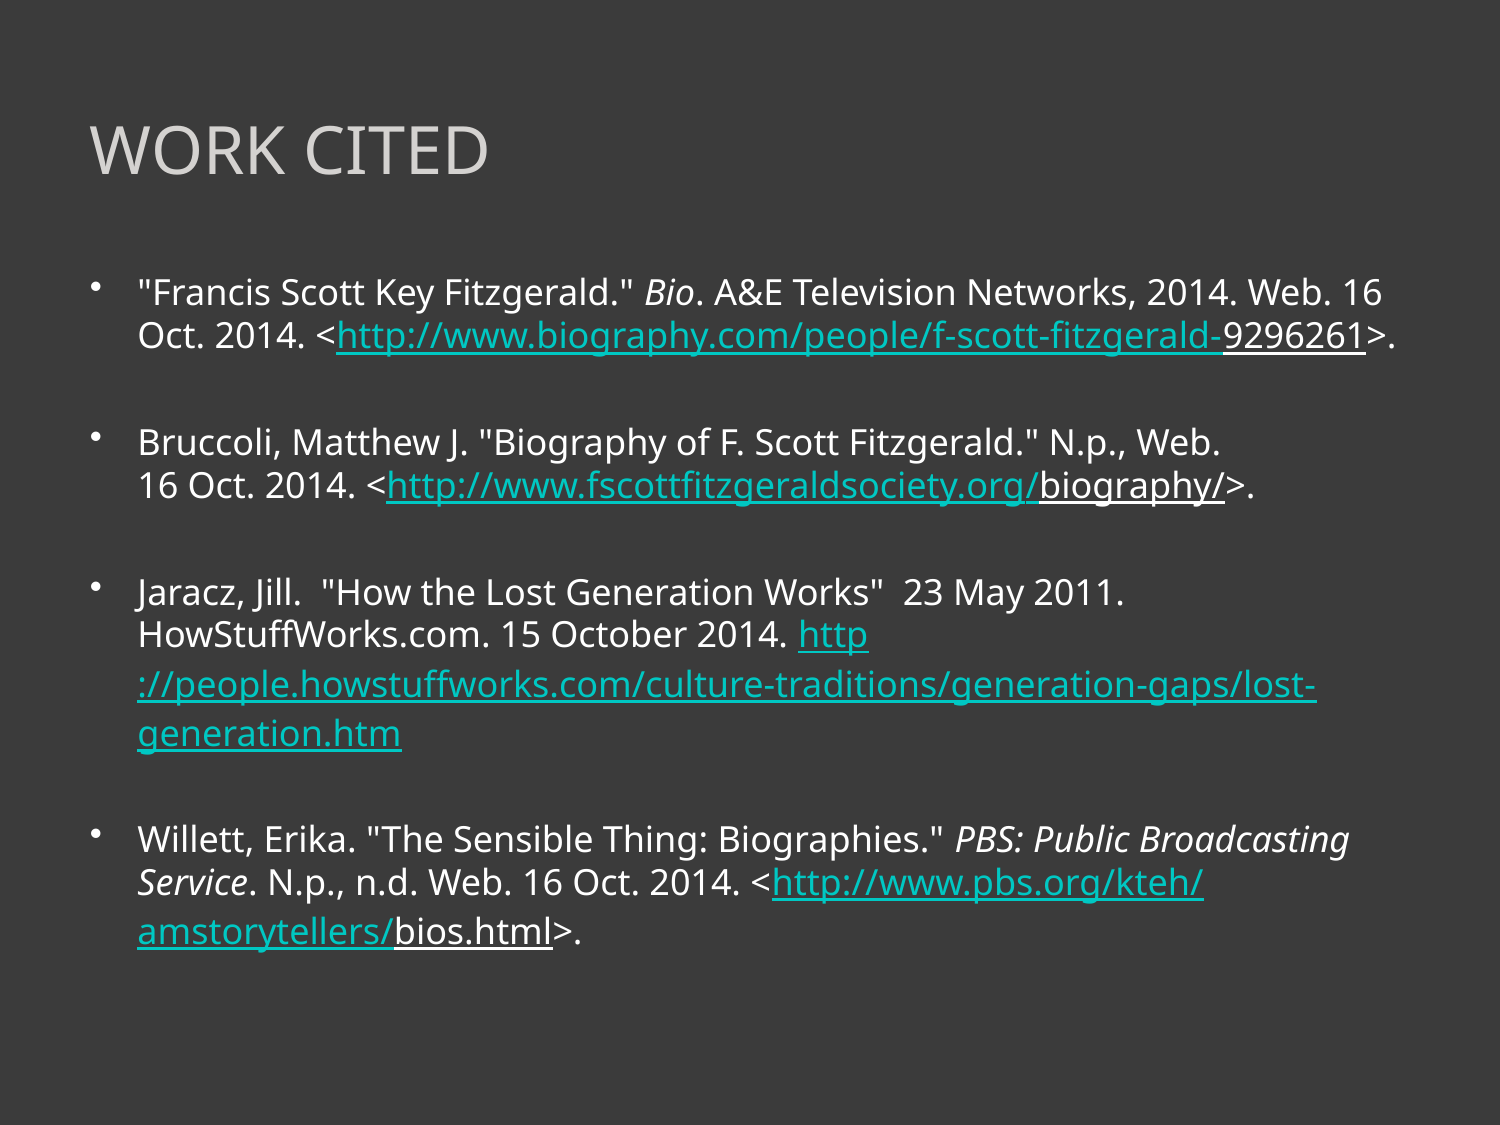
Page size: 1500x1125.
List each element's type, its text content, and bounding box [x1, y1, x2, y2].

list "Francis Scott Key Fitzgerald." Bio. A&E Television Networks, 2014. Web. 16 Oct. 2014. <http://www.biography.com/people/f-scott-fitzgerald-9296261>. Bruccoli, Matthew J. "Biography of F. Scott Fitzgerald." N.p., Web. 16 Oct. 2014. <http://www.fscottfitzgeraldsociety.org/biography/>. Jaracz, Jill. "How the Lost Generation Works" 23 May 2011. HowStuffWorks.com. 15 October 2014. http://people.howstuffworks.com/culture-traditions/generation-gaps/lost-generation.htm Willett, Erika. "The Sensible Thing: Biographies." PBS: Public Broadcasting Service. N.p., n.d. Web. 16 Oct. 2014. <http://www.pbs.org/kteh/amstorytellers/bios.html>. [75, 262, 1425, 1005]
title Work cited [75, 45, 1425, 250]
